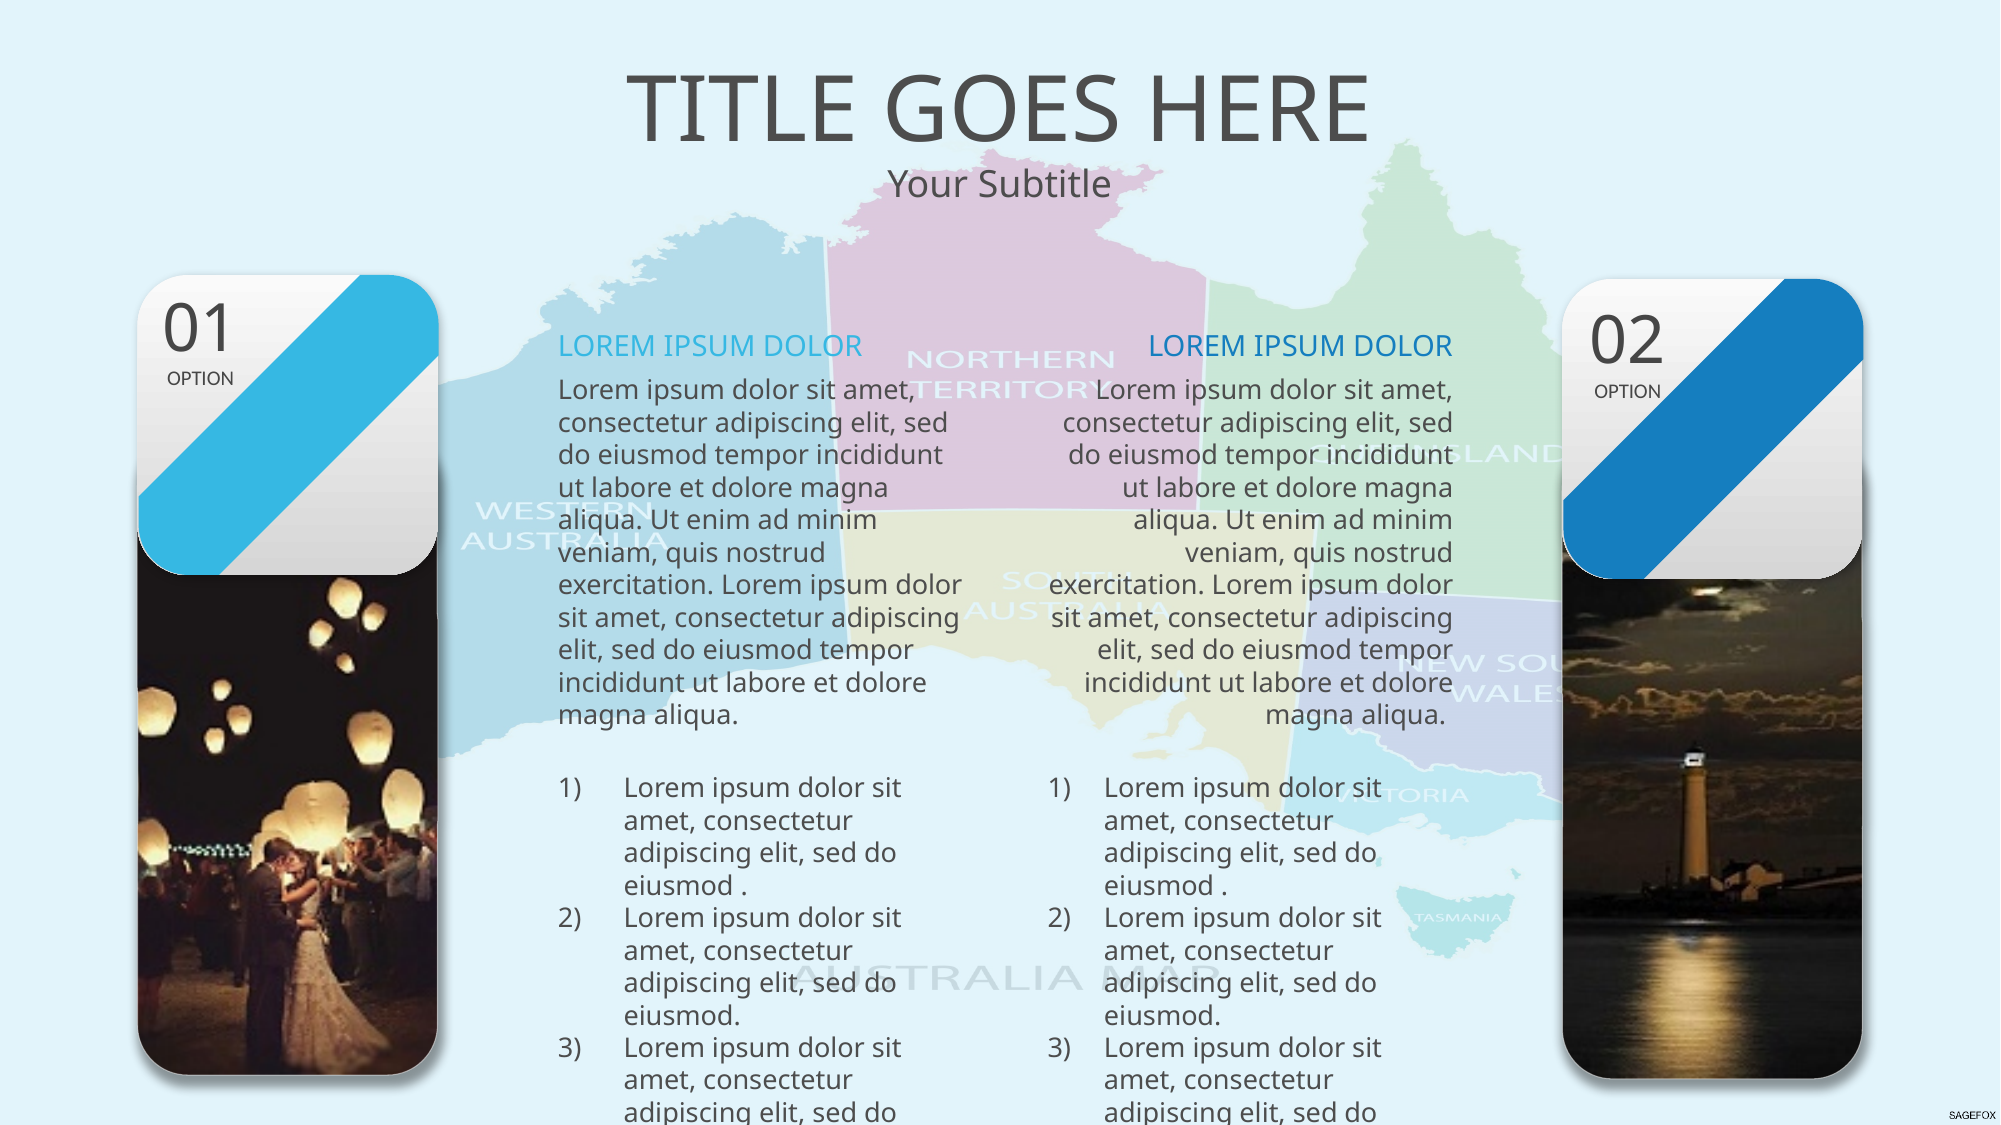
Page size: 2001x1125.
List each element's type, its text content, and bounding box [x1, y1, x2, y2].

text_box SCANDINAVIA MAP Your Subtitle [131, 307, 448, 1092]
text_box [1562, 278, 1864, 579]
text_box [0, 0, 2000, 1125]
picture [1925, 0, 2001, 1125]
text_box LOREM IPSUM DOLOR Lorem ipsum dolor sit amet, consectetur adipiscing elit, sed do eiusmod tempor incididunt ut labore et dolore magna aliqua. Ut enim ad minim veniam, quis nostrud exercitation. Lorem ipsum dolor sit amet, consectetur adipiscing elit, sed do eiusmod tempor incididunt ut labore et dolore magna aliqua. [1032, 320, 1468, 738]
text_box Lorem ipsum dolor sit amet, consectetur adipiscing elit, sed do eiusmod . Lorem ipsum dolor sit amet, consectetur adipiscing elit, sed do eiusmod. Lorem ipsum dolor sit amet, consectetur adipiscing elit, sed do eiusmod. [543, 738, 964, 1125]
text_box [137, 274, 439, 576]
text_box Lorem ipsum dolor sit amet, consectetur adipiscing elit, sed do eiusmod . Lorem ipsum dolor sit amet, consectetur adipiscing elit, sed do eiusmod. Lorem ipsum dolor sit amet, consectetur adipiscing elit, sed do eiusmod. [1032, 738, 1453, 1125]
text_box LOREM IPSUM DOLOR Lorem ipsum dolor sit amet, consectetur adipiscing elit, sed do eiusmod tempor incididunt ut labore et dolore magna aliqua. Ut enim ad minim veniam, quis nostrud exercitation. Lorem ipsum dolor sit amet, consectetur adipiscing elit, sed do eiusmod tempor incididunt ut labore et dolore magna aliqua. [543, 320, 979, 738]
text_box [136, 544, 439, 1077]
text_box [1560, 548, 1864, 1080]
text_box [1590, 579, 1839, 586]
text_box SCANDINAVIA MAP Your Subtitle [1555, 311, 1875, 1098]
text_box TITLE GOES HERE Your Subtitle [548, 42, 1452, 212]
text_box [168, 576, 412, 582]
